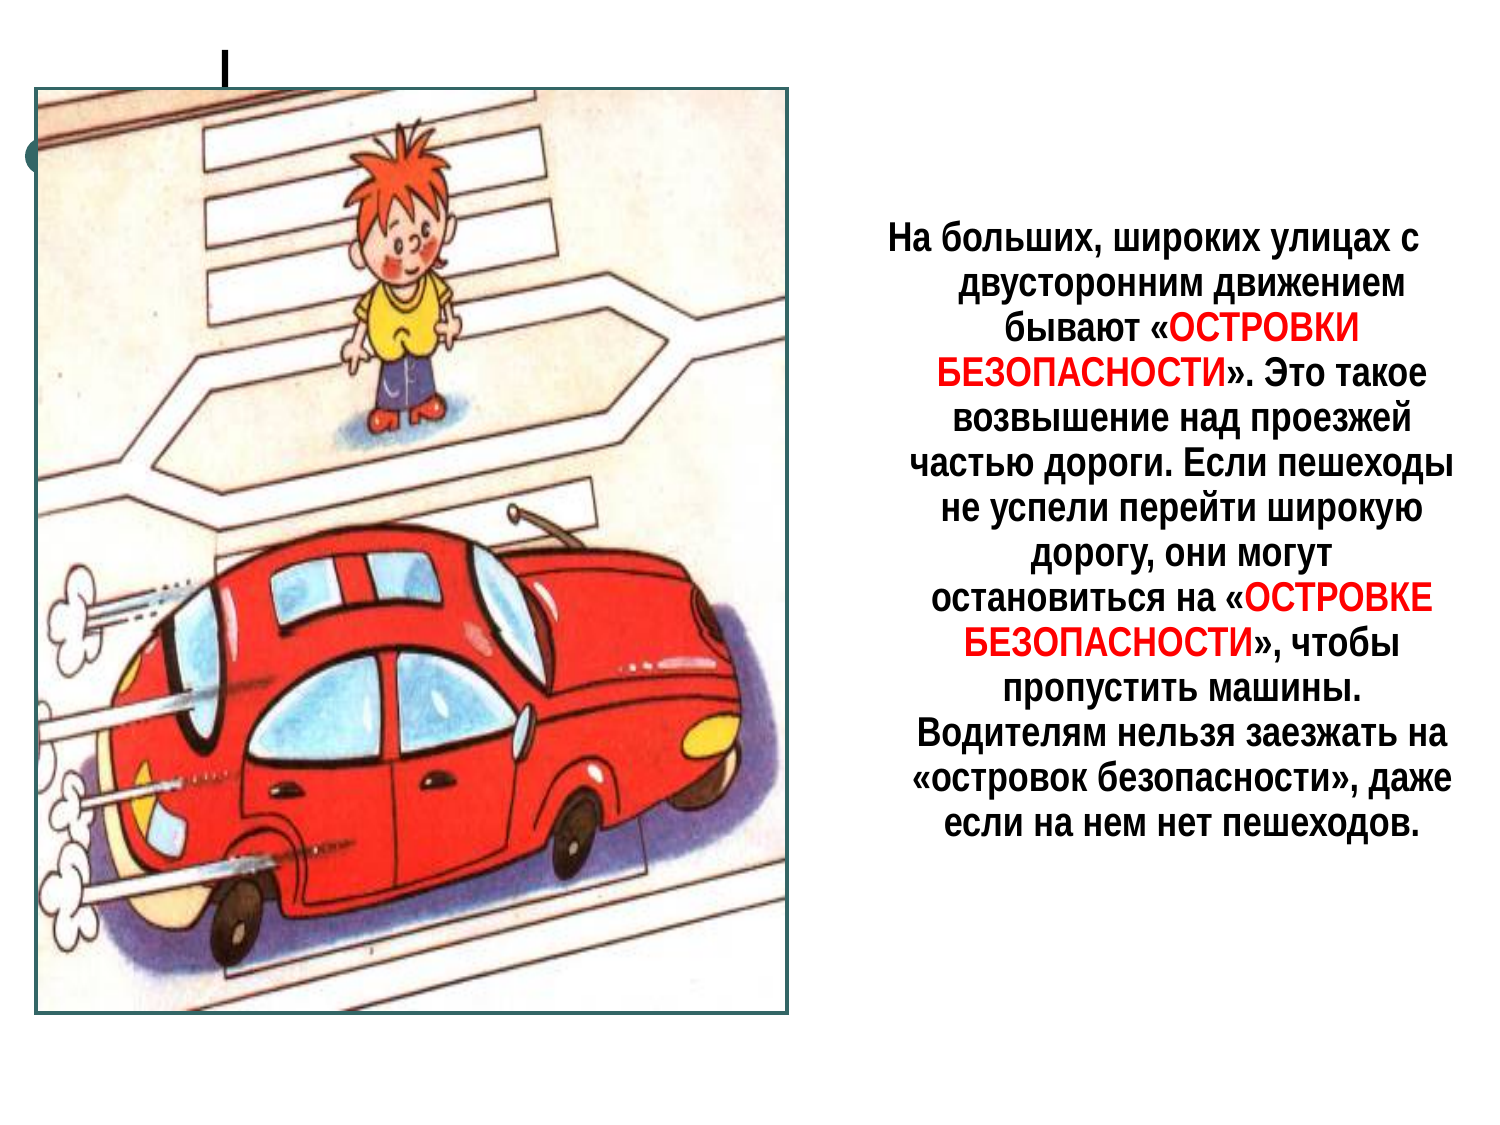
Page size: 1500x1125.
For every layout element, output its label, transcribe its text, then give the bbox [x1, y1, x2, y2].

picture [37, 89, 786, 1012]
list На больших, широких улицах с двусторонним движением бывают «ОСТРОВКИ БЕЗОПАСНОСТИ». Это такое возвышение над проезжей частью дороги. Если пешеходы не успели перейти широкую дорогу, они могут остановиться на «ОСТРОВКЕ БЕЗОПАСНОСТИ», чтобы пропустить машины. Водителям нельзя заезжать на «островок безопасности», даже если на нем нет пешеходов. [837, 207, 1471, 1006]
